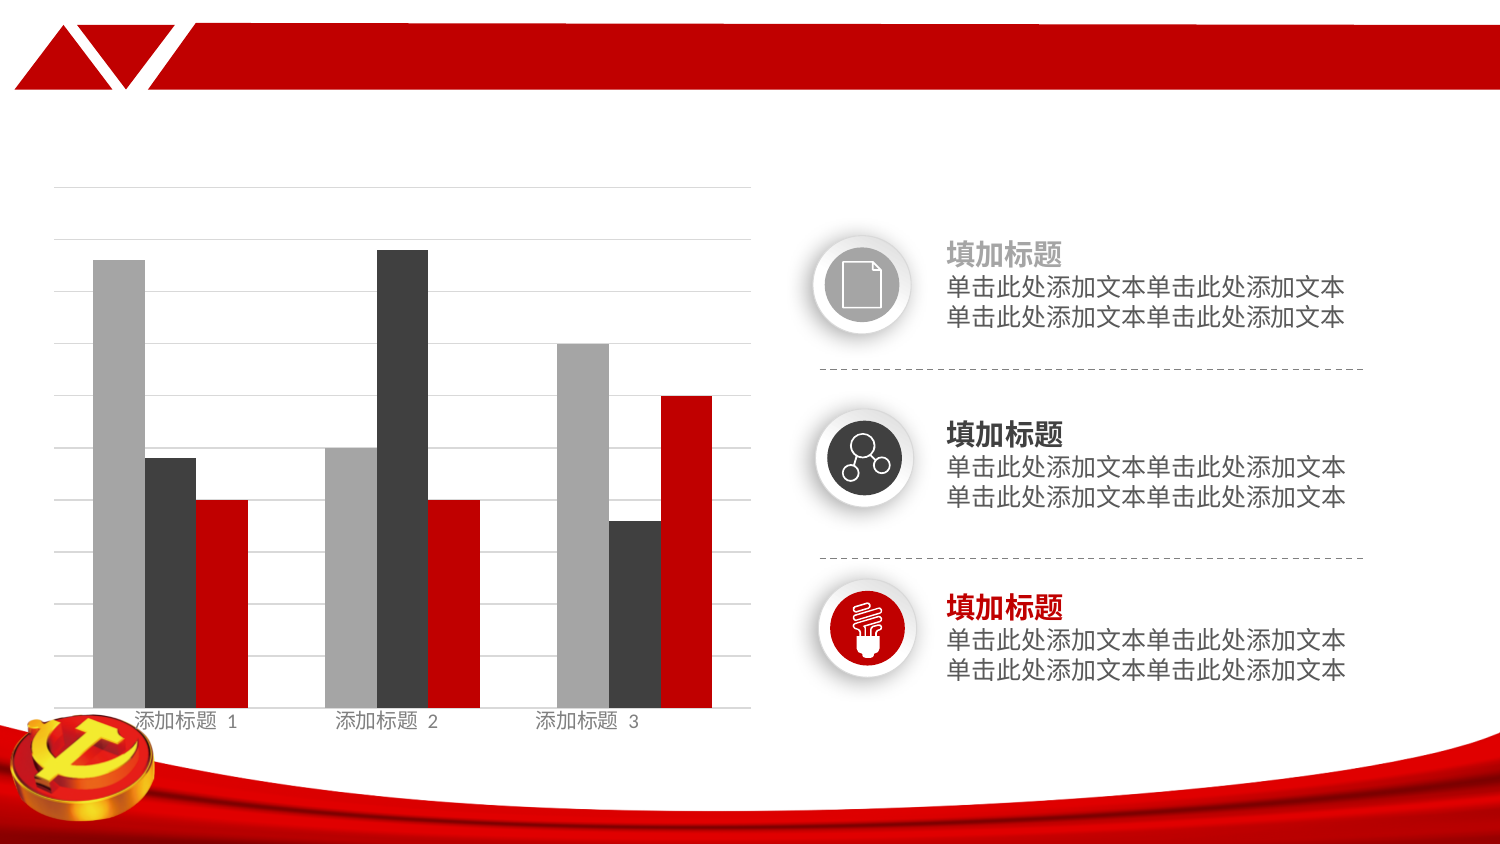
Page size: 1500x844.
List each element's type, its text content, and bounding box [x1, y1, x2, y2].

text_box 填加标题 单击此处添加文本单击此处添加文本 单击此处添加文本单击此处添加文本 [931, 408, 1388, 519]
text_box 填加标题 单击此处添加文本单击此处添加文本 单击此处添加文本单击此处添加文本 [931, 229, 1388, 339]
text_box 添加标题 2 [314, 719, 459, 741]
text_box 添加标题 3 [515, 719, 660, 741]
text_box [818, 579, 917, 678]
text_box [812, 235, 912, 334]
text_box 添加标题 1 [113, 719, 258, 741]
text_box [815, 408, 914, 508]
picture [0, 713, 1500, 844]
text_box 填加标题 单击此处添加文本单击此处添加文本 单击此处添加文本单击此处添加文本 [931, 582, 1388, 692]
chart [39, 176, 766, 719]
